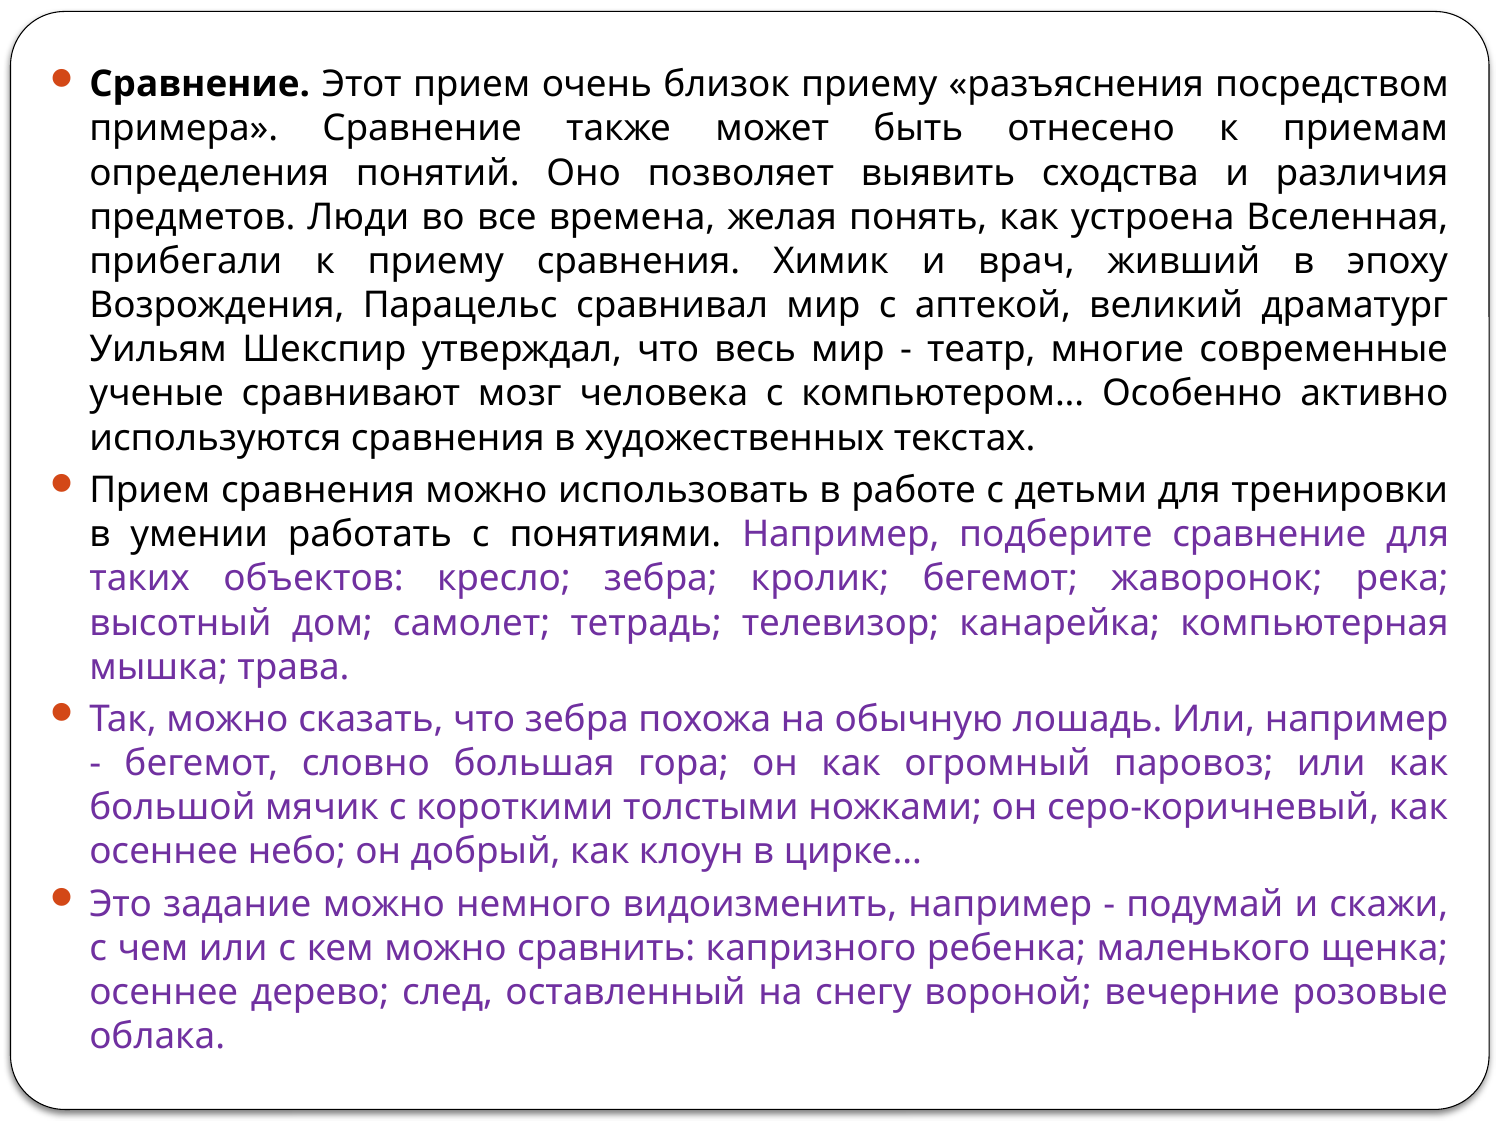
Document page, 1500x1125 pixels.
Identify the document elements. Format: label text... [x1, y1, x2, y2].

list Сравнение. Этот прием очень близок приему «разъяснения посредством примера». Сравнение также может быть отнесено к приемам определения понятий. Оно позволяет выявить сходства и различия предметов. Люди во все времена, желая понять, как устроена Вселенная, прибегали к приему сравнения. Химик и врач, живший в эпоху Возрождения, Парацельс сравнивал мир с аптекой, великий драматург Уильям Шекспир утверждал, что весь мир - театр, многие современные ученые сравнивают мозг человека с компьютером... Особенно активно используются сравнения в художественных текстах. Прием сравнения можно использовать в работе с детьми для тренировки в умении работать с понятиями. Например, подберите сравнение для таких объектов: кресло; зебра; кролик; бегемот; жаворонок; река; высотный дом; самолет; тетрадь; телевизор; канарейка; компьютерная мышка; трава. Так, можно сказать, что зебра похожа на обычную лошадь. Или, например - бегемот, словно большая гора; он как огромный паровоз; или как большой мячик с короткими толстыми ножками; он серо-коричневый, как осеннее небо; он добрый, как клоун в цирке... Это задание можно немного видоизменить, например - подумай и скажи, с чем или с кем можно сравнить: капризного ребенка; маленького щенка; осеннее дерево; след, оставленный на снегу вороной; вечерние розовые облака. [35, 0, 1465, 1090]
